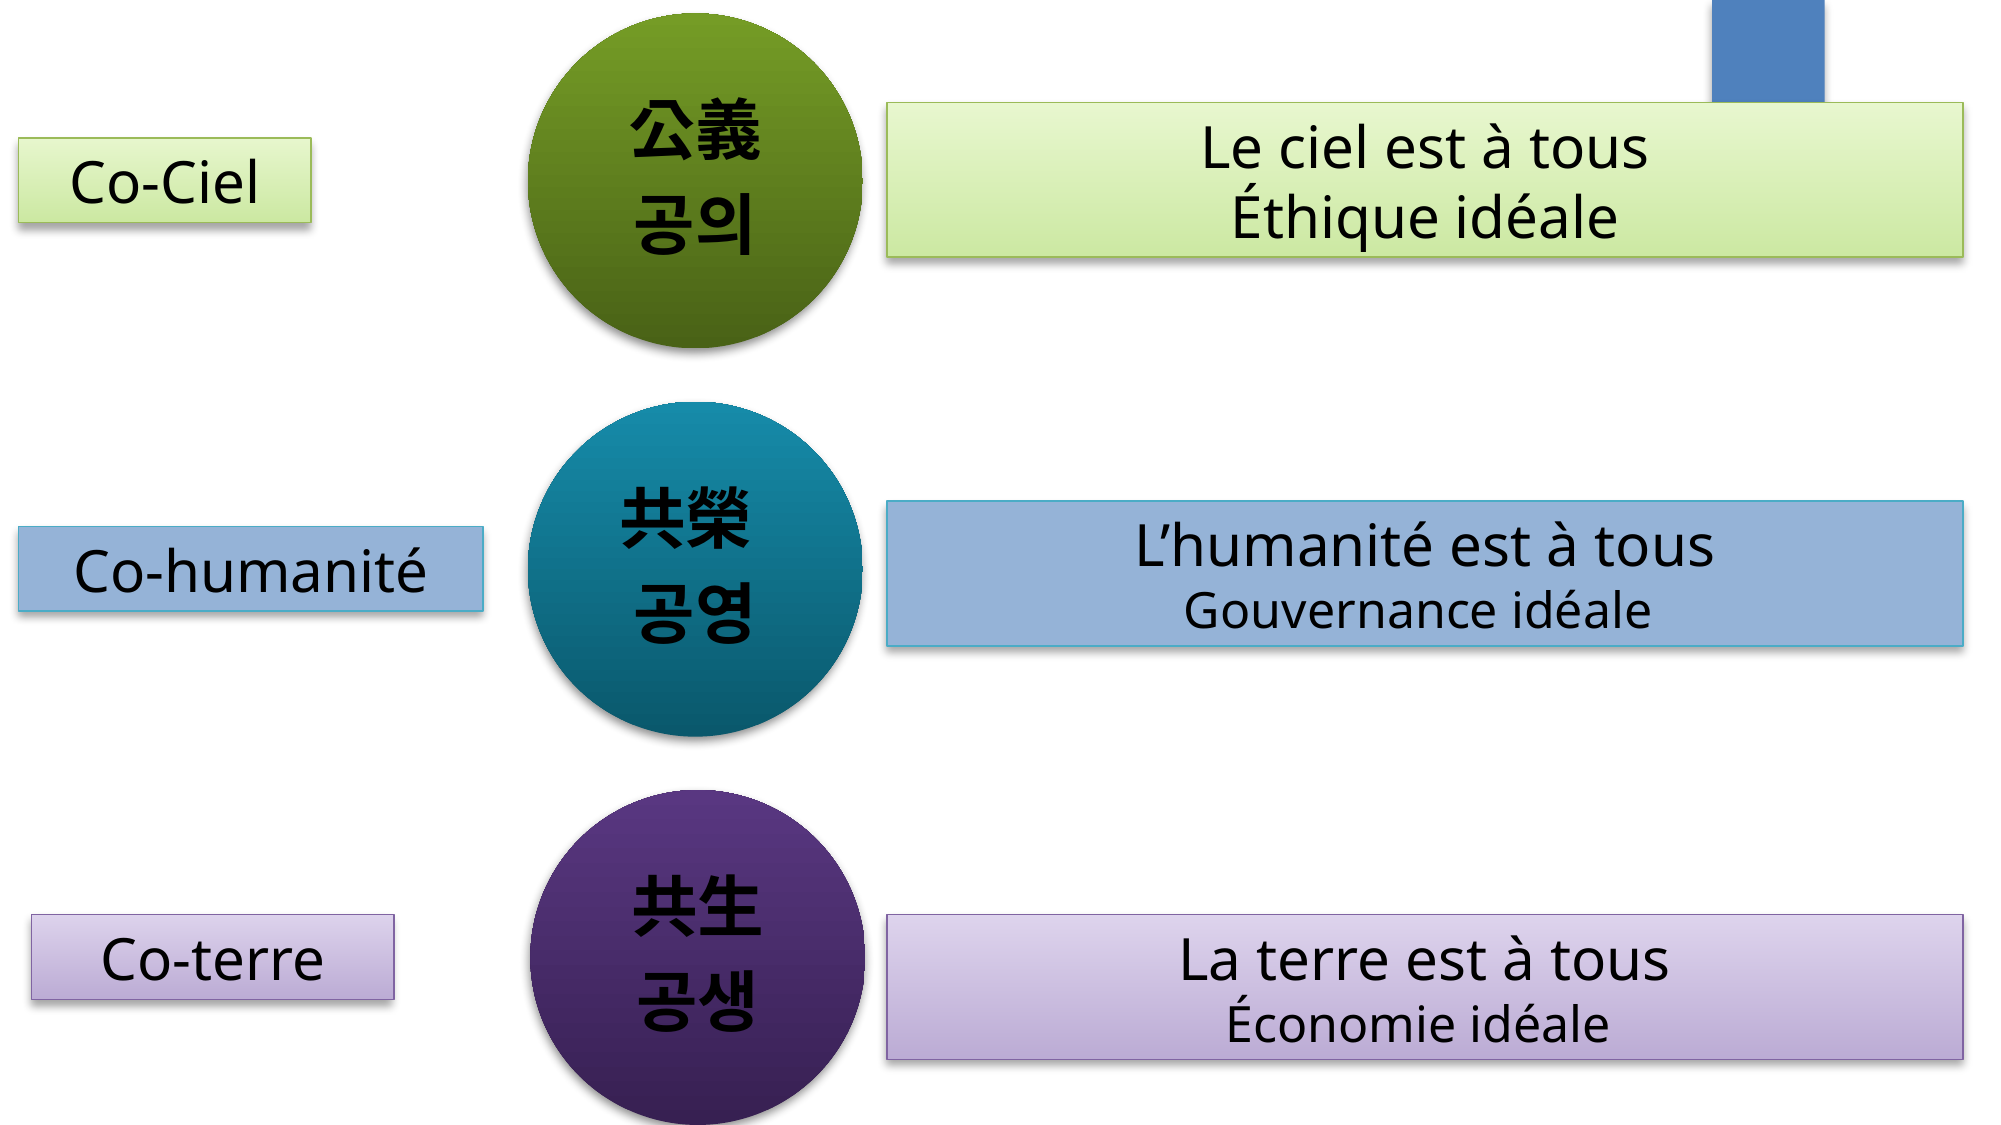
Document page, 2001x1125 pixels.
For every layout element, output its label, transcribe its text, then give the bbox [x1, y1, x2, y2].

text_box Co-Ciel [18, 137, 312, 223]
text_box L’humanité est à tous Gouvernance idéale [886, 500, 1964, 647]
text_box Le ciel est à tous Éthique idéale [886, 102, 1964, 258]
text_box Co-humanité [18, 526, 484, 612]
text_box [527, 13, 864, 349]
text_box Co-terre [31, 914, 395, 1000]
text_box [530, 789, 866, 1125]
text_box La terre est à tous Économie idéale [886, 914, 1964, 1060]
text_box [527, 401, 864, 737]
